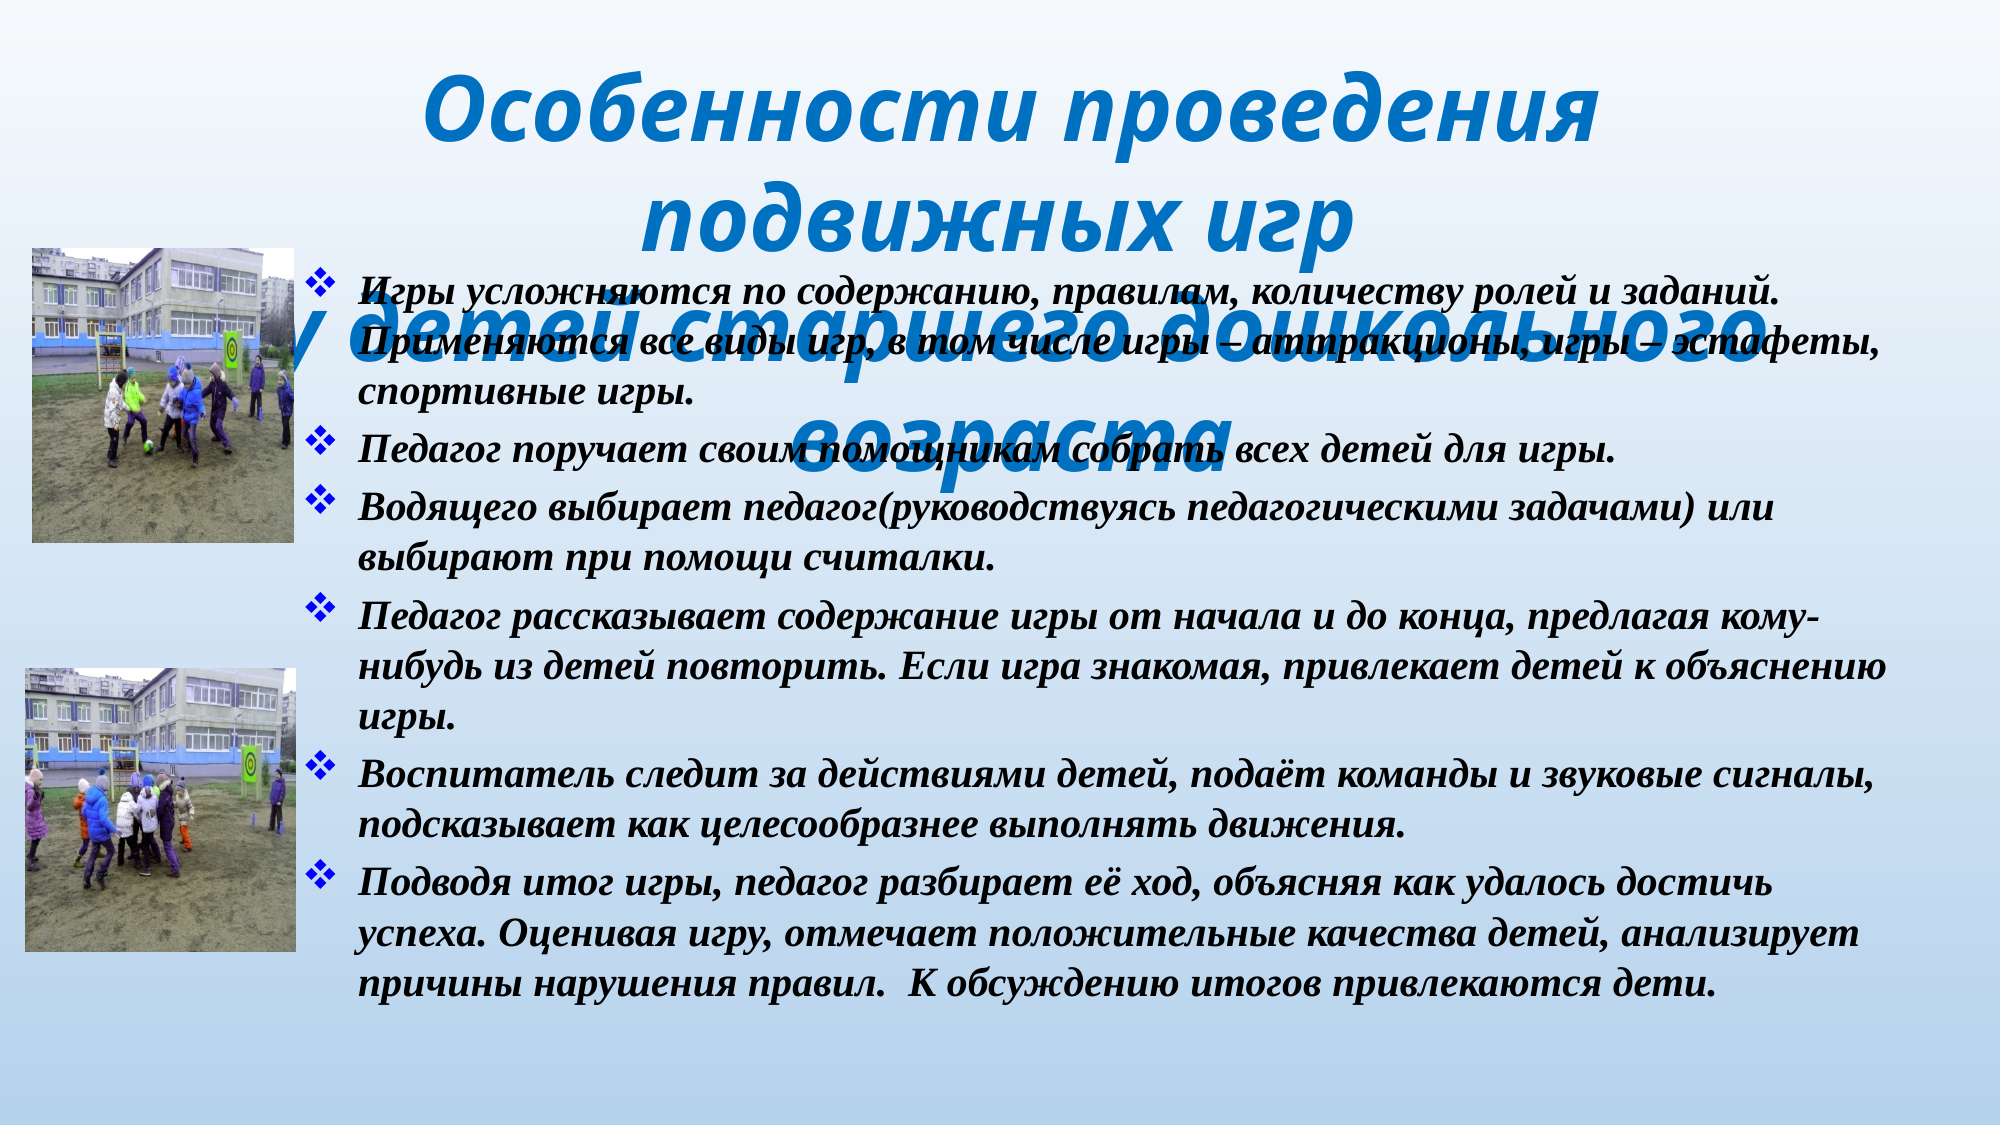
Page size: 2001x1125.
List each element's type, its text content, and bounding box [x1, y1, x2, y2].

picture [32, 248, 294, 543]
picture [25, 668, 296, 952]
text_box Игры усложняются по содержанию, правилам, количеству ролей и заданий. Применяются все виды игр, в том числе игры – аттракционы, игры – эстафеты, спортивные игры. Педагог поручает своим помощникам собрать всех детей для игры. Водящего выбирает педагог(руководствуясь педагогическими задачами) или выбирают при помощи считалки. Педагог рассказывает содержание игры от начала и до конца, предлагая кому-нибудь из детей повторить. Если игра знакомая, привлекает детей к объяснению игры. Воспитатель следит за действиями детей, подаёт команды и звуковые сигналы, подсказывает как целесообразнее выполнять движения. Подводя итог игры, педагог разбирает её ход, объясняя как удалось достичь успеха. Оценивая игру, отмечает положительные качества детей, анализирует причины нарушения правил. К обсуждению итогов привлекаются дети. [287, 254, 1923, 1125]
text_box Особенности проведения подвижных игр у детей старшего дошкольного возраста [175, 42, 1848, 254]
